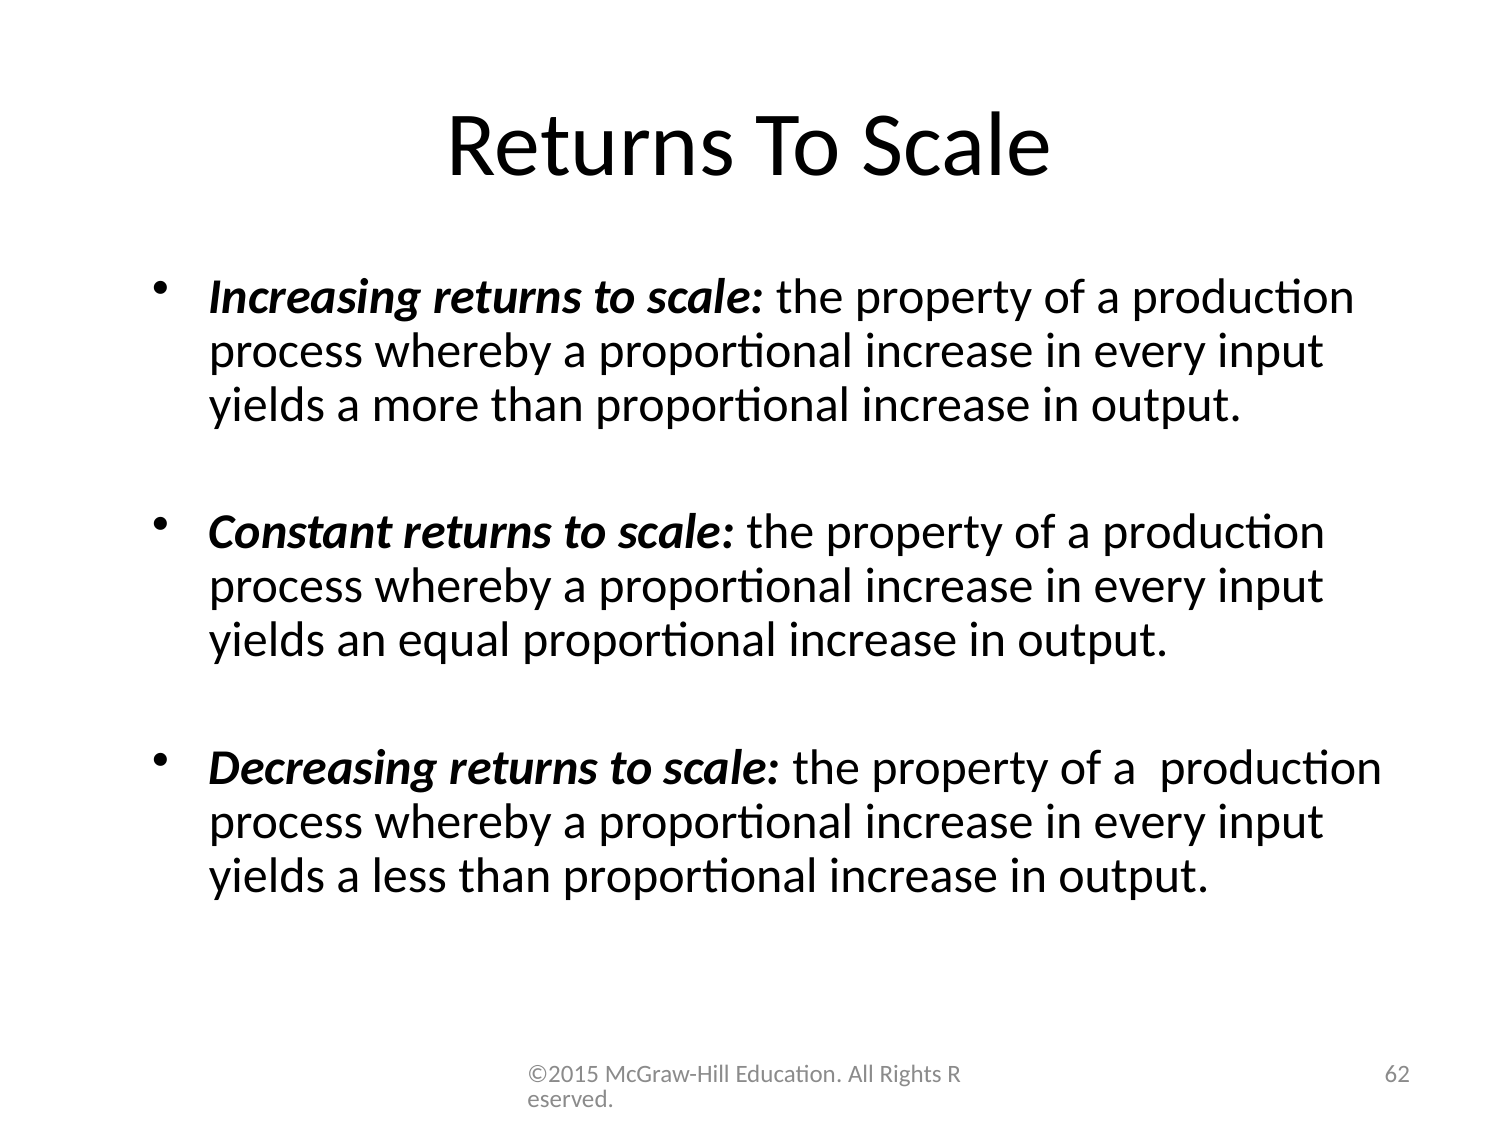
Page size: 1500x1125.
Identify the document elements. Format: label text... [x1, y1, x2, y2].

text_box Increasing returns to scale: the property of a production process whereby a proportional increase in every input yields a more than proportional increase in output. Constant returns to scale: the property of a production process whereby a proportional increase in every input yields an equal proportional increase in output. Decreasing returns to scale: the property of a production process whereby a proportional increase in every input yields a less than proportional increase in output. [137, 262, 1450, 1013]
footer ©2015 McGraw-Hill Education. All Rights Reserved. [512, 1042, 988, 1103]
slide_number 62 [1074, 1042, 1425, 1103]
title Returns To Scale [75, 45, 1425, 233]
